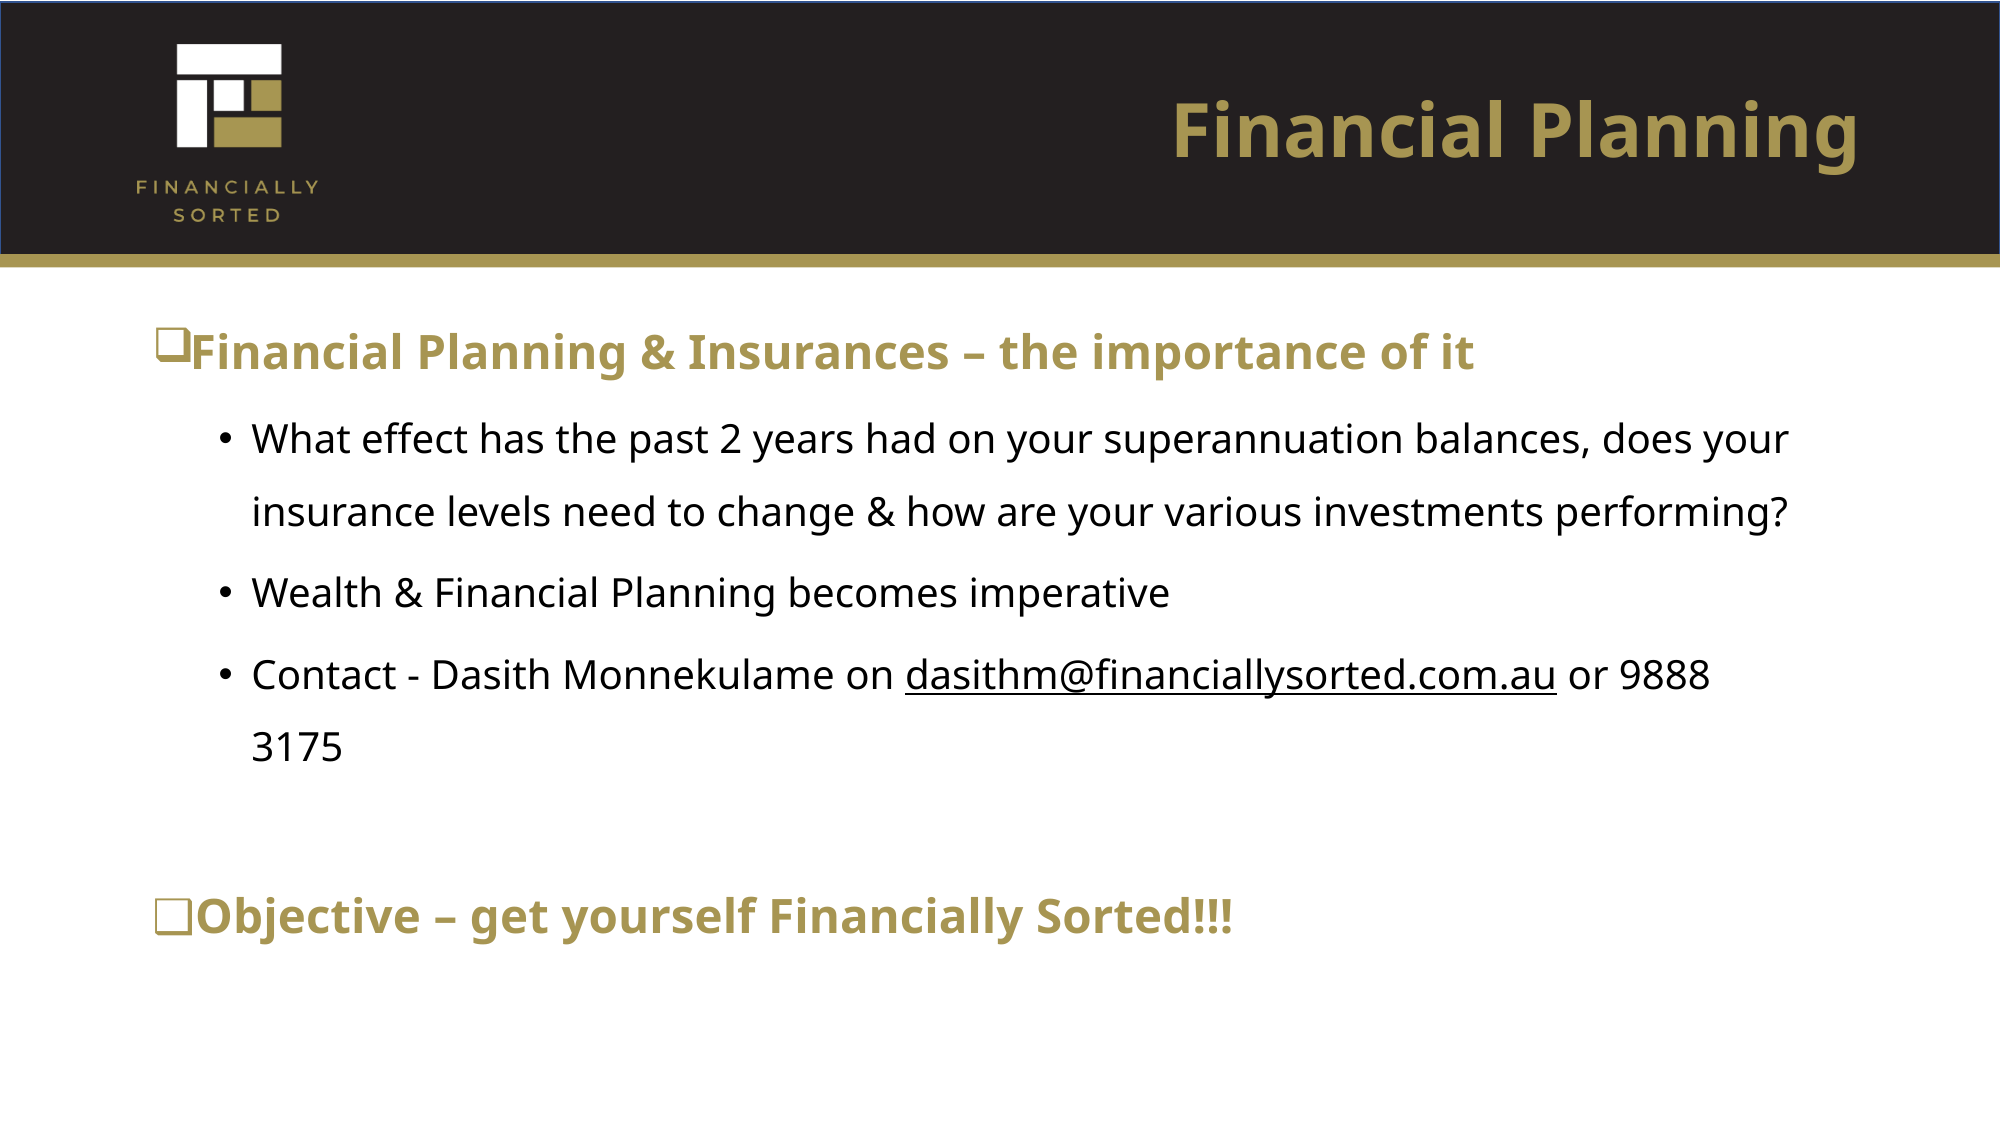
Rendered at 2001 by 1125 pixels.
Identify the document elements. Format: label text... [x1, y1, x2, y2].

text_box Financial Planning [1143, 0, 1877, 266]
text_box [0, 1, 1143, 253]
list Financial Planning & Insurances – the importance of it What effect has the past 2 years had on your superannuation balances, does your insurance levels need to change & how are your various investments performing? Wealth & Financial Planning becomes imperative Contact - Dasith Monnekulame on dasithm@financiallysorted.com.au or 9888 3175 ❑Objective – get yourself Financially Sorted!!! [137, 321, 1827, 1004]
picture [137, 44, 318, 222]
text_box [1877, 1, 2000, 253]
text_box [0, 253, 2000, 268]
